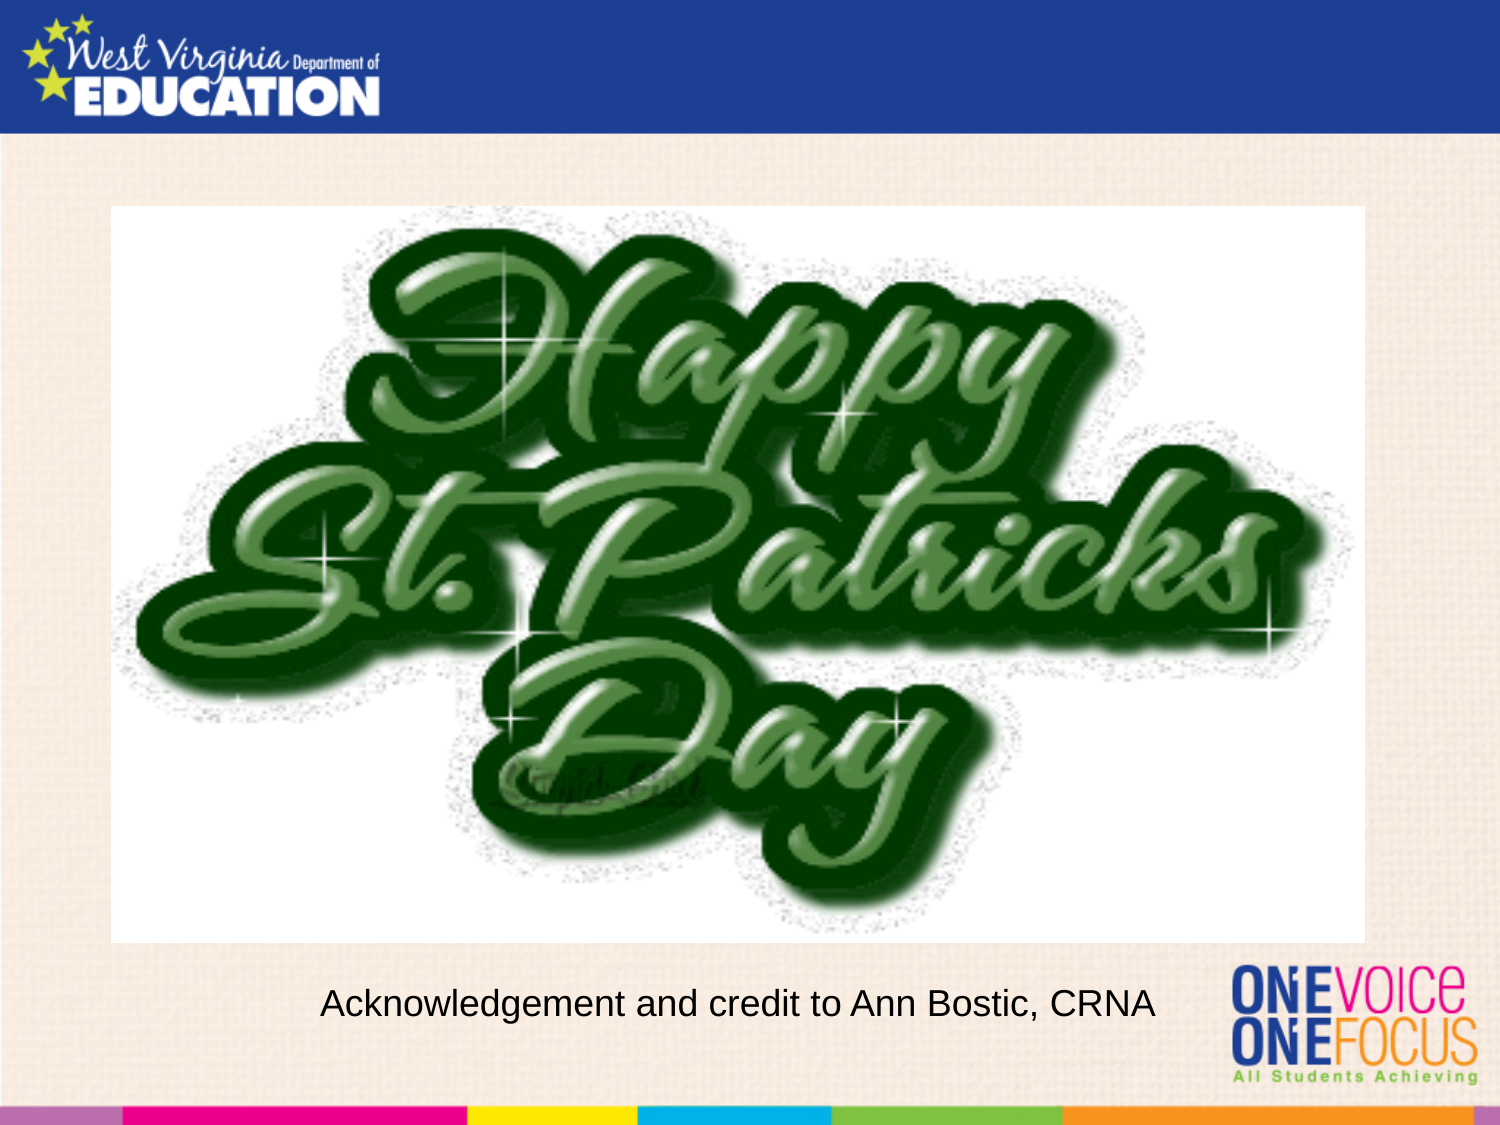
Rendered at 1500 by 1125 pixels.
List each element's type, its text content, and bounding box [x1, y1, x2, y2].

text_box Acknowledgement and credit to Ann Bostic, CRNA [240, 971, 1236, 1032]
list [111, 206, 1365, 944]
picture [0, 0, 1500, 1125]
